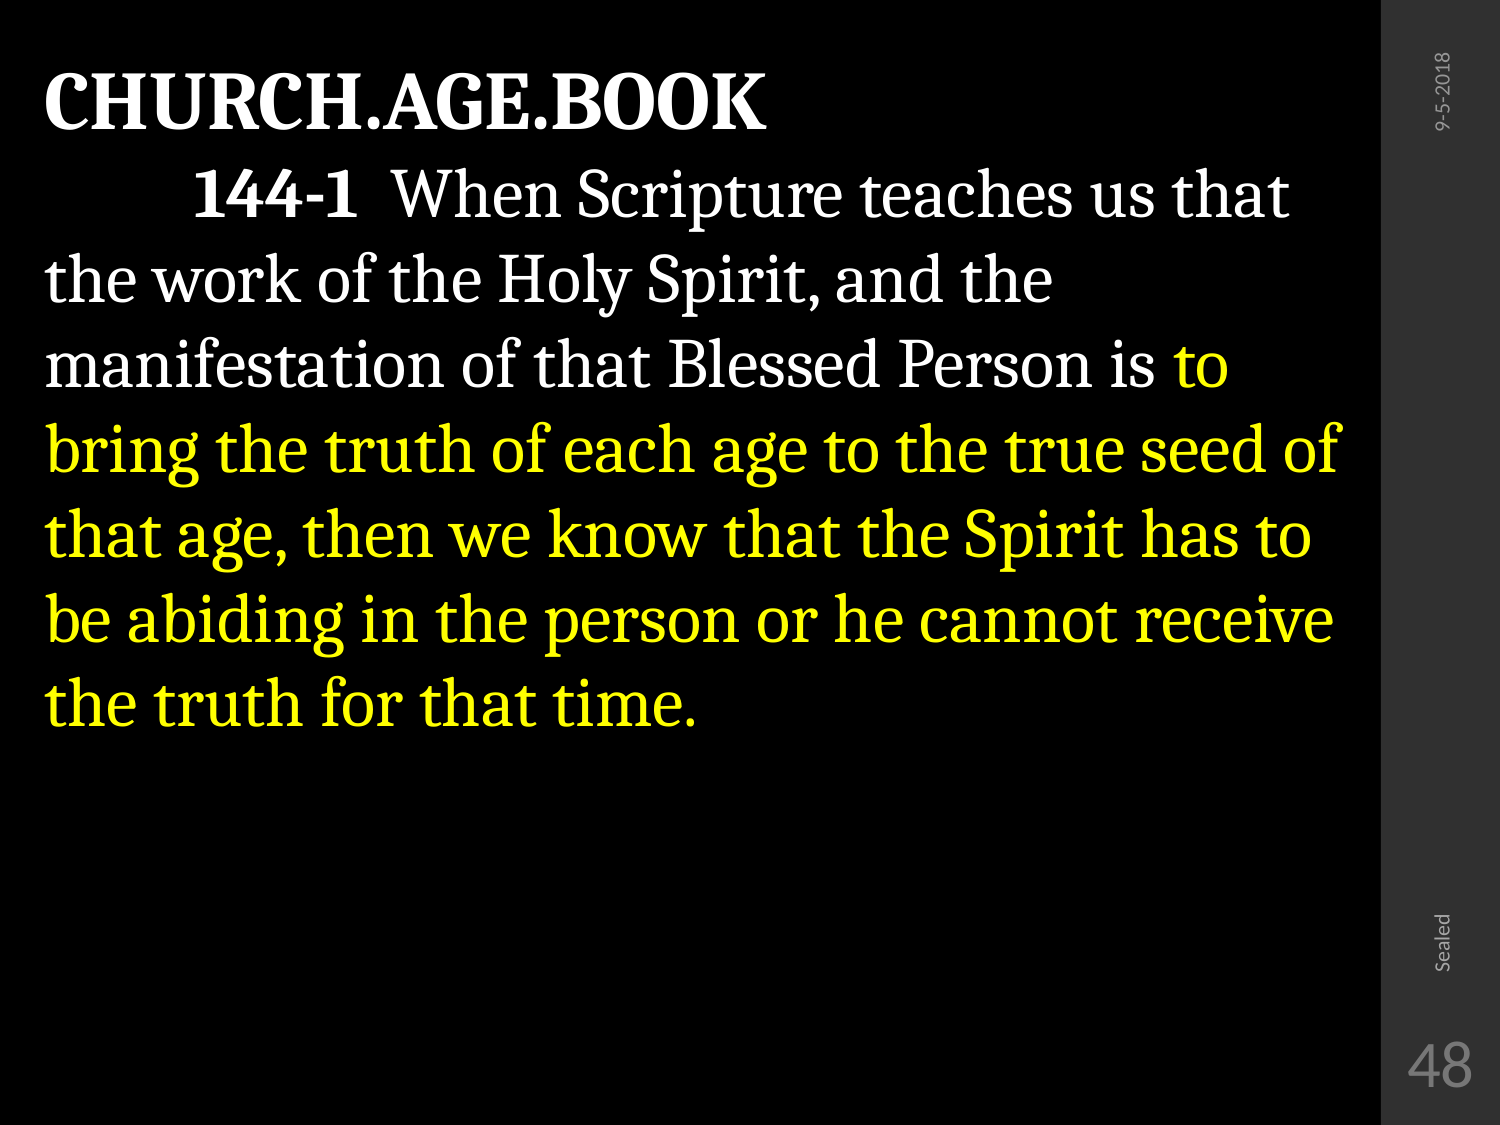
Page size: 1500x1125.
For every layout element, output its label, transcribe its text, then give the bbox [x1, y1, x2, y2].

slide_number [1418, 37, 1464, 351]
slide_number 48 [1384, 1012, 1498, 1110]
text_box CHURCH.AGE.BOOK 144-1 When Scripture teaches us that the work of the Holy Spirit, and the manifestation of that Blessed Person is to bring the truth of each age to the true seed of that age, then we know that the Spirit has to be abiding in the person or he cannot receive the truth for that time. [29, 39, 1368, 749]
footer Sealed [1418, 400, 1464, 988]
